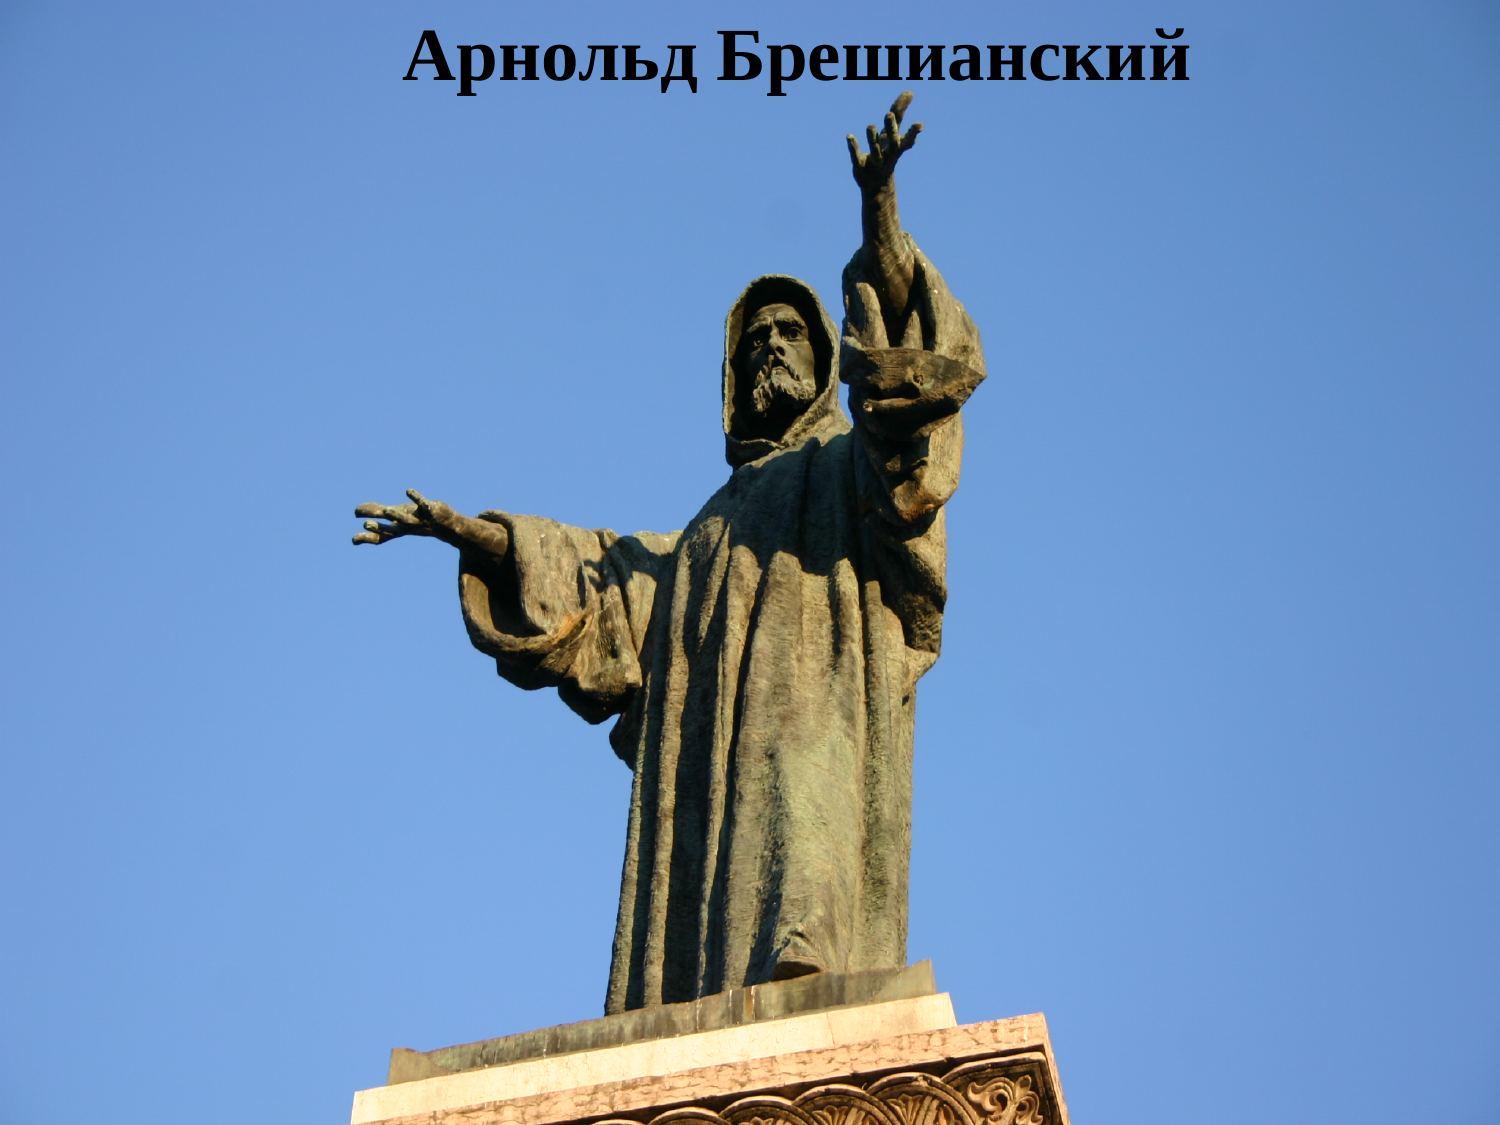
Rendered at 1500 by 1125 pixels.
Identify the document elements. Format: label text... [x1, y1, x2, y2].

picture [0, 0, 1500, 1125]
title Арнольд Брешианский [265, 30, 1329, 161]
